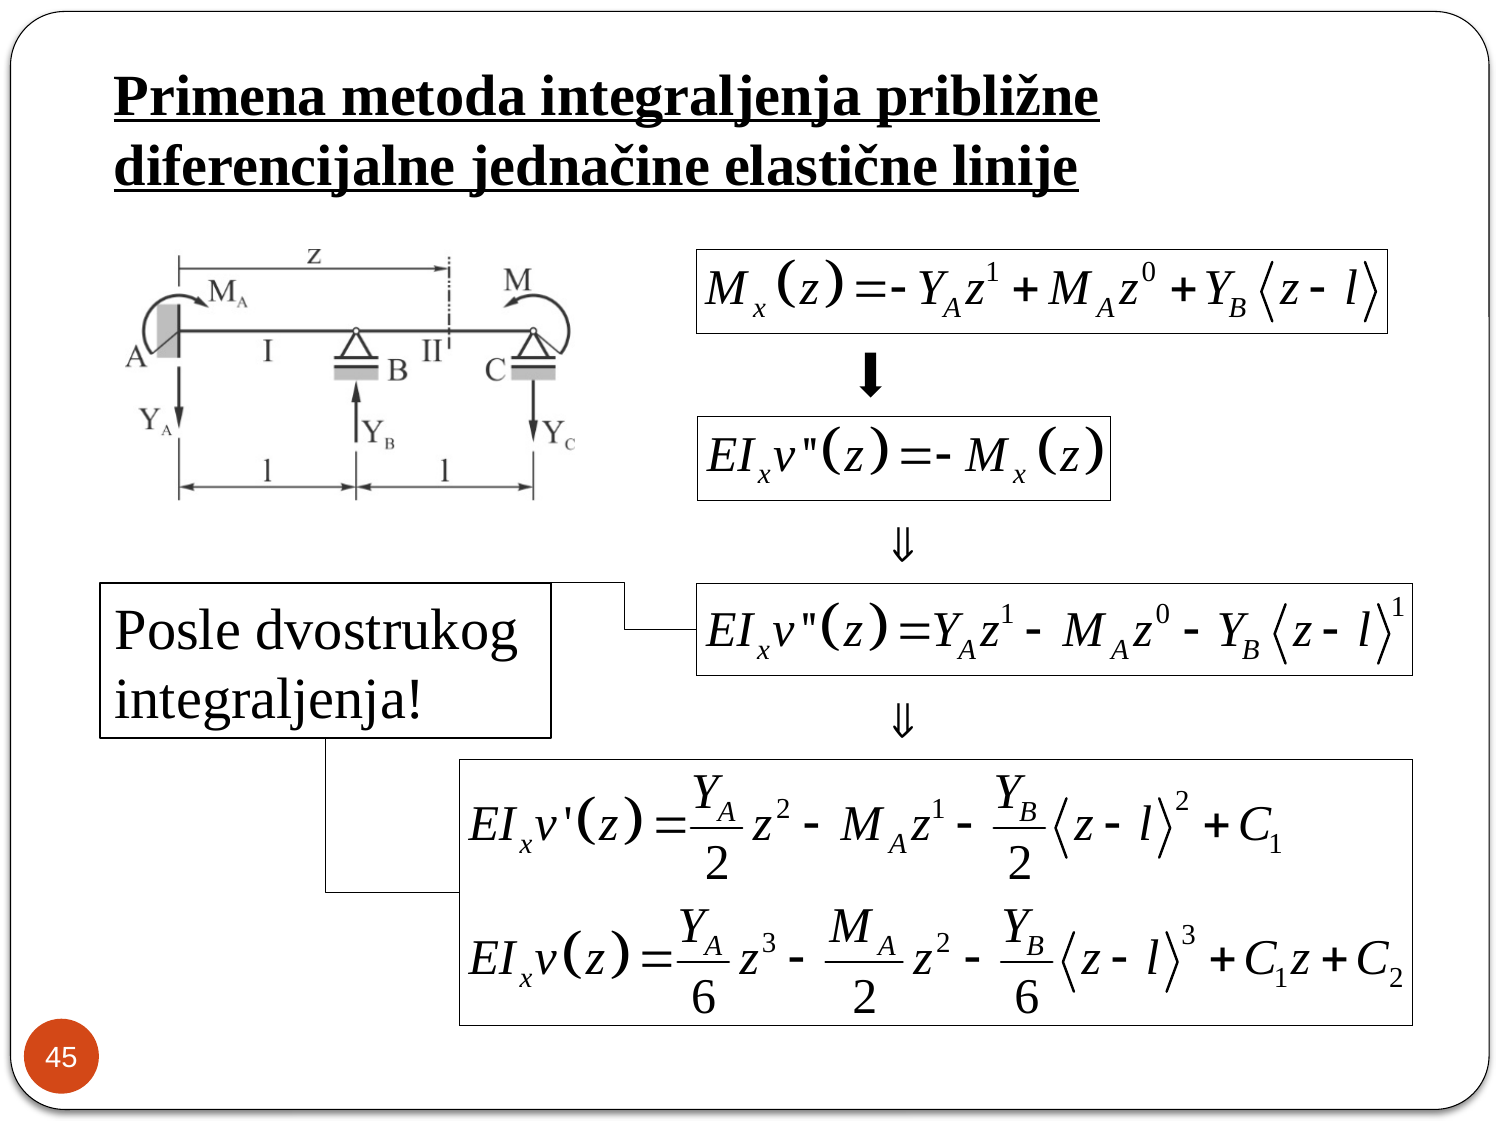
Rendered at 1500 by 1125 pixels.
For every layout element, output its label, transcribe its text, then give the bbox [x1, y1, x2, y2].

text_box [858, 351, 883, 399]
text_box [315, 748, 469, 884]
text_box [487, 420, 535, 793]
text_box Primena metoda integraljenja približne diferencijalne jednačine elastične linije [98, 49, 1413, 205]
text_box Posle dvostrukog integraljenja! [99, 582, 481, 739]
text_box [459, 758, 1413, 1026]
text_box Posle dvostrukog integraljenja! [541, 583, 552, 739]
slide_number 45 [23, 1018, 99, 1094]
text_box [696, 249, 1388, 334]
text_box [881, 683, 928, 751]
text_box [881, 508, 928, 576]
picture [124, 249, 576, 501]
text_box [696, 583, 1413, 676]
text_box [697, 416, 1111, 501]
